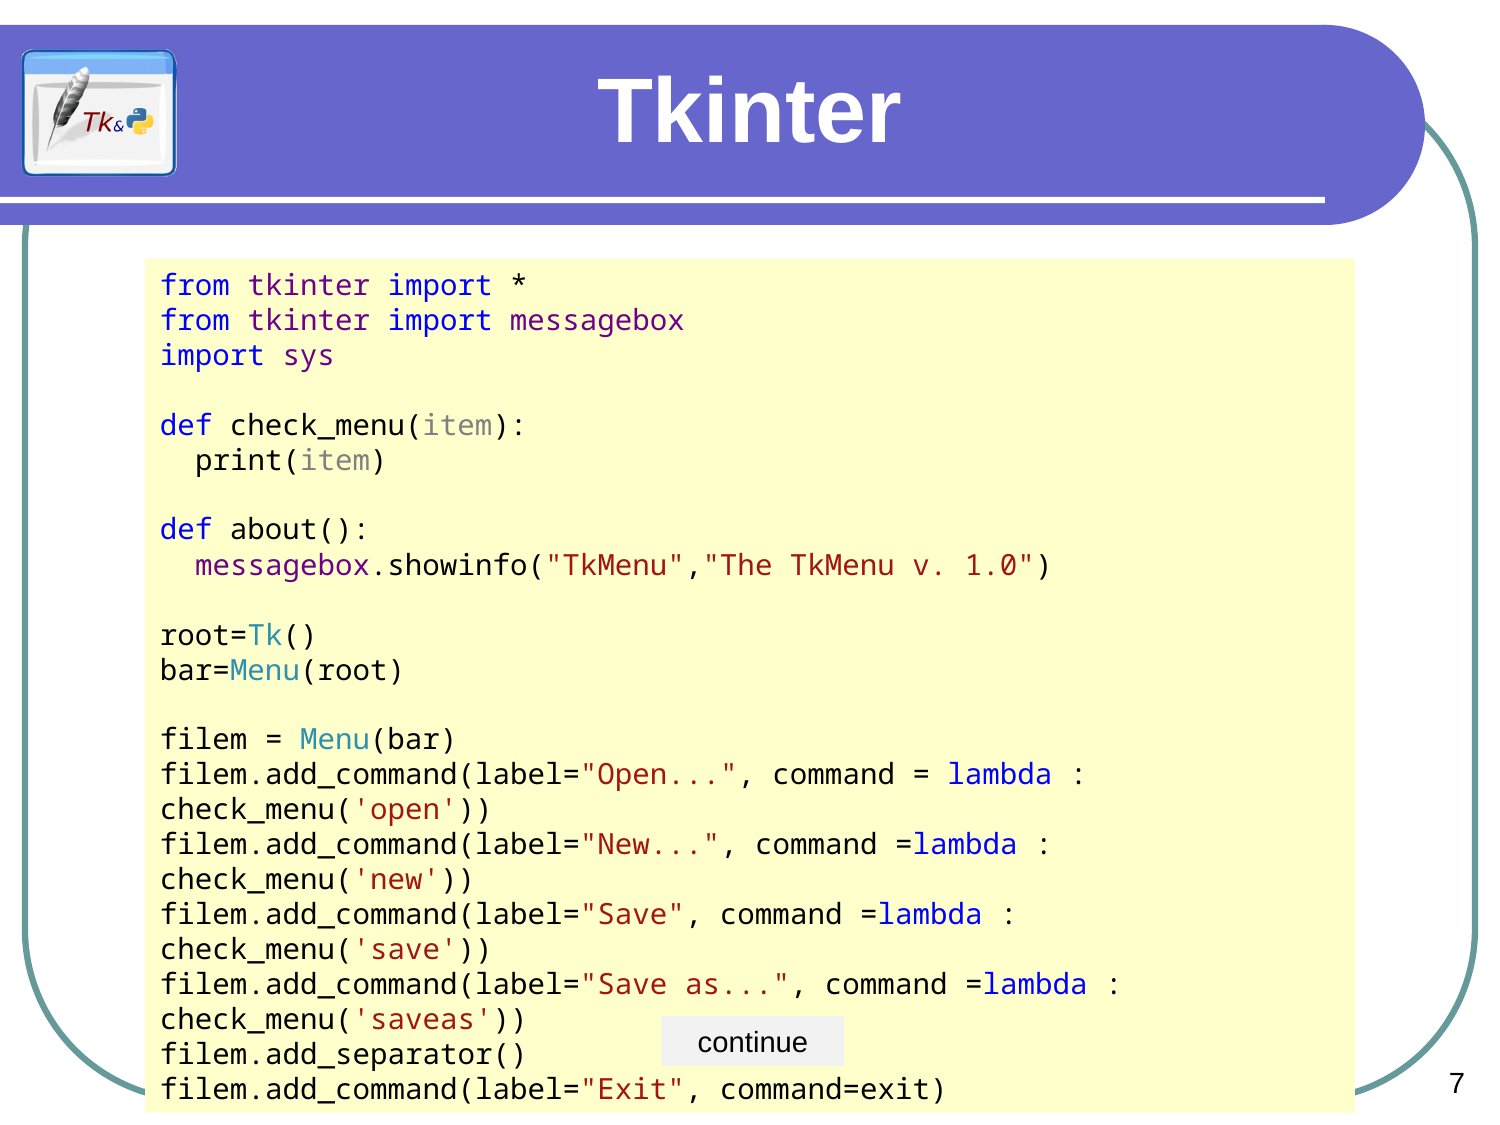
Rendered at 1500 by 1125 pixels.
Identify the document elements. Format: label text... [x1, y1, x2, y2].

text_box [0, 24, 1321, 225]
text_box Tkinter [478, 37, 1022, 175]
text_box [24, 125, 1475, 1093]
text_box continue [661, 1016, 845, 1066]
slide_number 7 [1379, 1056, 1481, 1108]
picture [19, 45, 180, 178]
text_box [1224, 24, 1426, 225]
text_box from tkinter import * from tkinter import messagebox import sys def check_menu(item): print(item) def about(): messagebox.showinfo("TkMenu","The TkMenu v. 1.0") root=Tk() bar=Menu(root) filem = Menu(bar) filem.add_command(label="Open...", command = lambda : check_menu('open')) filem.add_command(label="New...", command =lambda : check_menu('new')) filem.add_command(label="Save", command =lambda : check_menu('save')) filem.add_command(label="Save as...", command =lambda : check_menu('saveas')) filem.add_separator() filem.add_command(label="Exit", command=exit) [145, 258, 1355, 1113]
